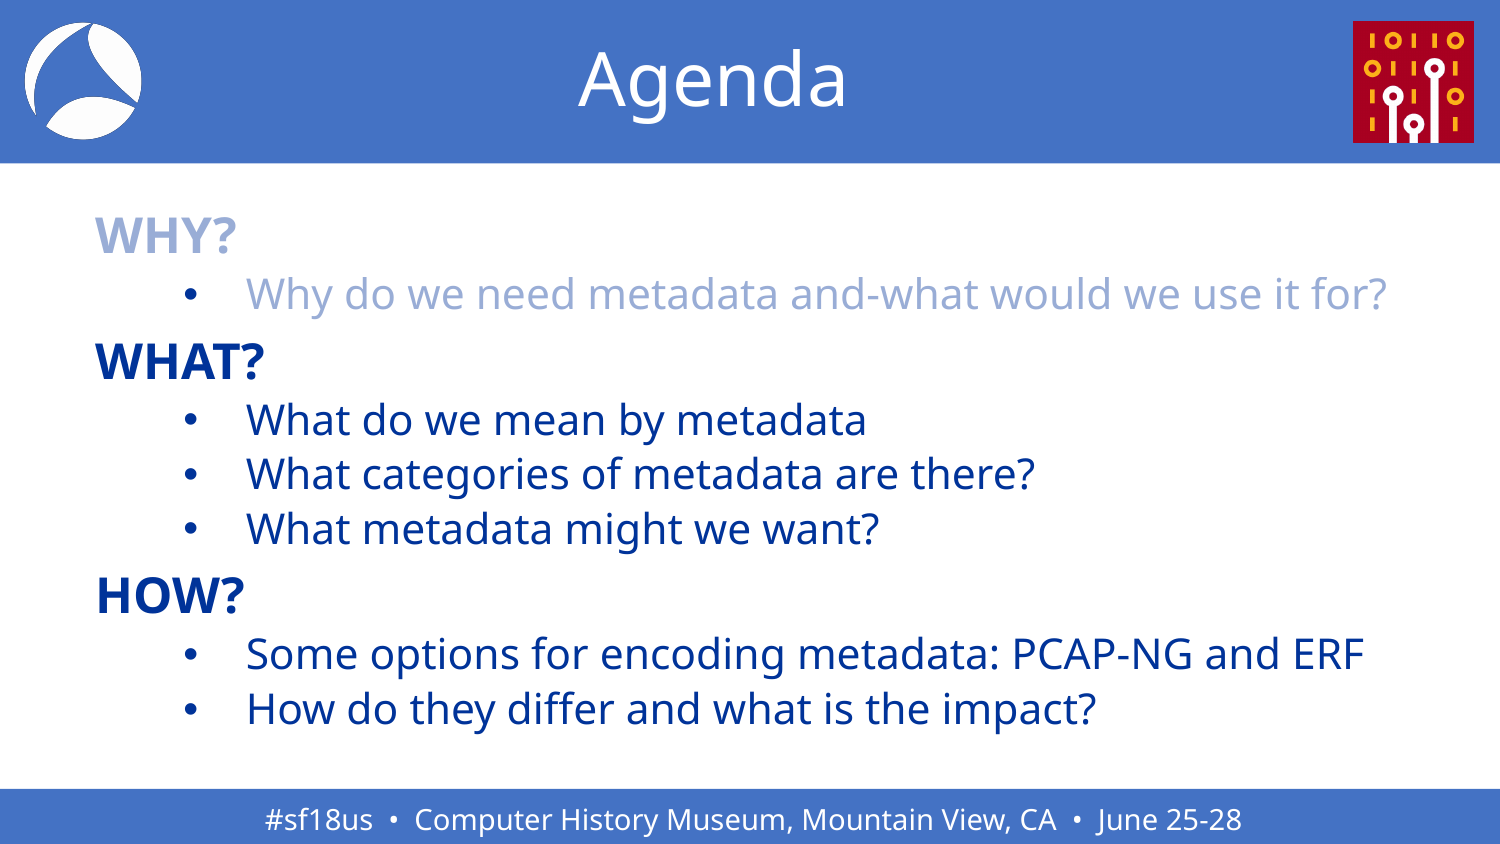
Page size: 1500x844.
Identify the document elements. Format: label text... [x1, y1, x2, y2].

picture [24, 22, 142, 140]
list WHY? Why do we need metadata and-what would we use it for? WHAT? What do we mean by metadata What categories of metadata are there? What metadata might we want? HOW? Some options for encoding metadata: PCAP-NG and ERF How do they differ and what is the impact? [80, 195, 1428, 754]
picture [1353, 21, 1474, 143]
title Agenda [152, 1, 1275, 163]
